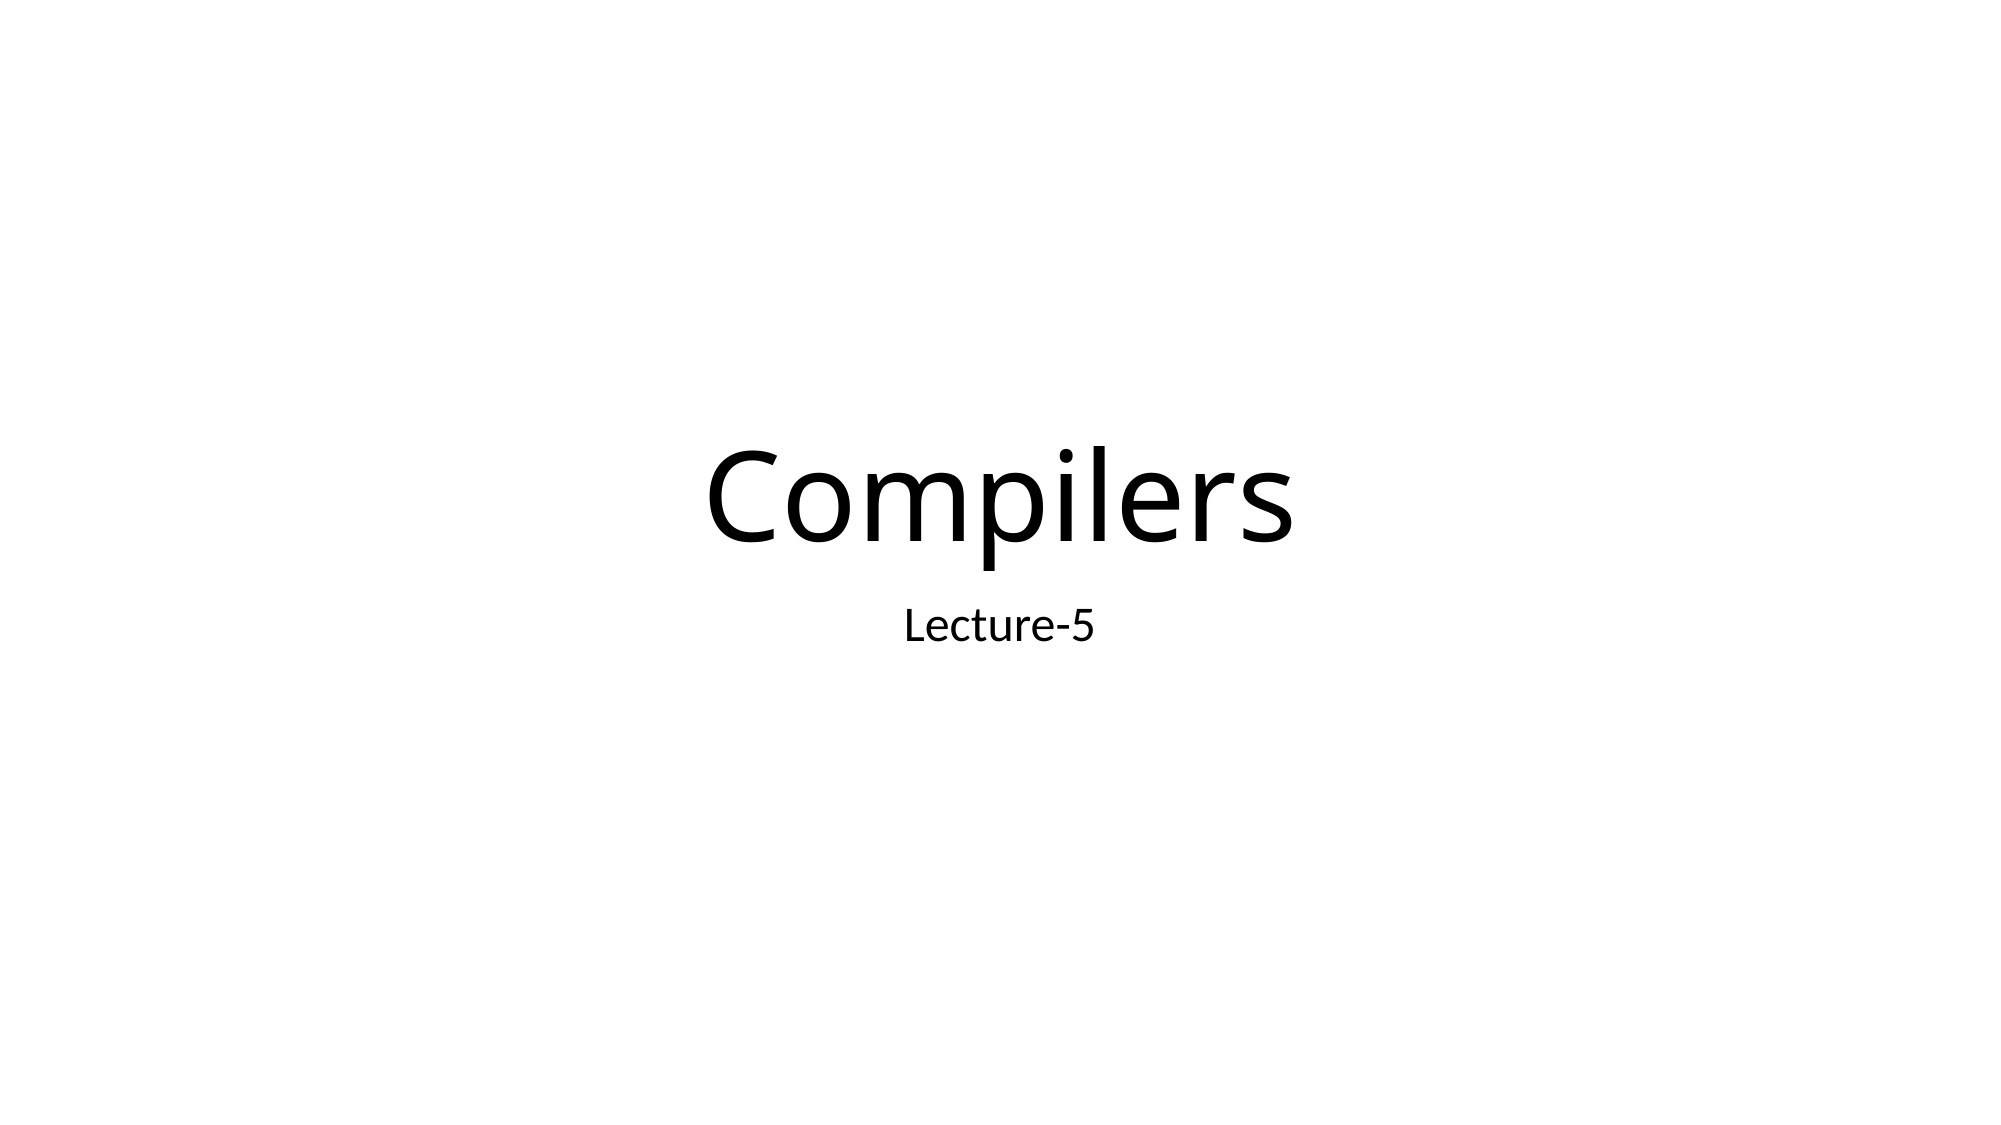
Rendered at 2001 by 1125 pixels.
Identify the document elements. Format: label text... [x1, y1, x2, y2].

title Compilers [249, 184, 1750, 576]
subtitle Lecture-5 [249, 590, 1750, 863]
